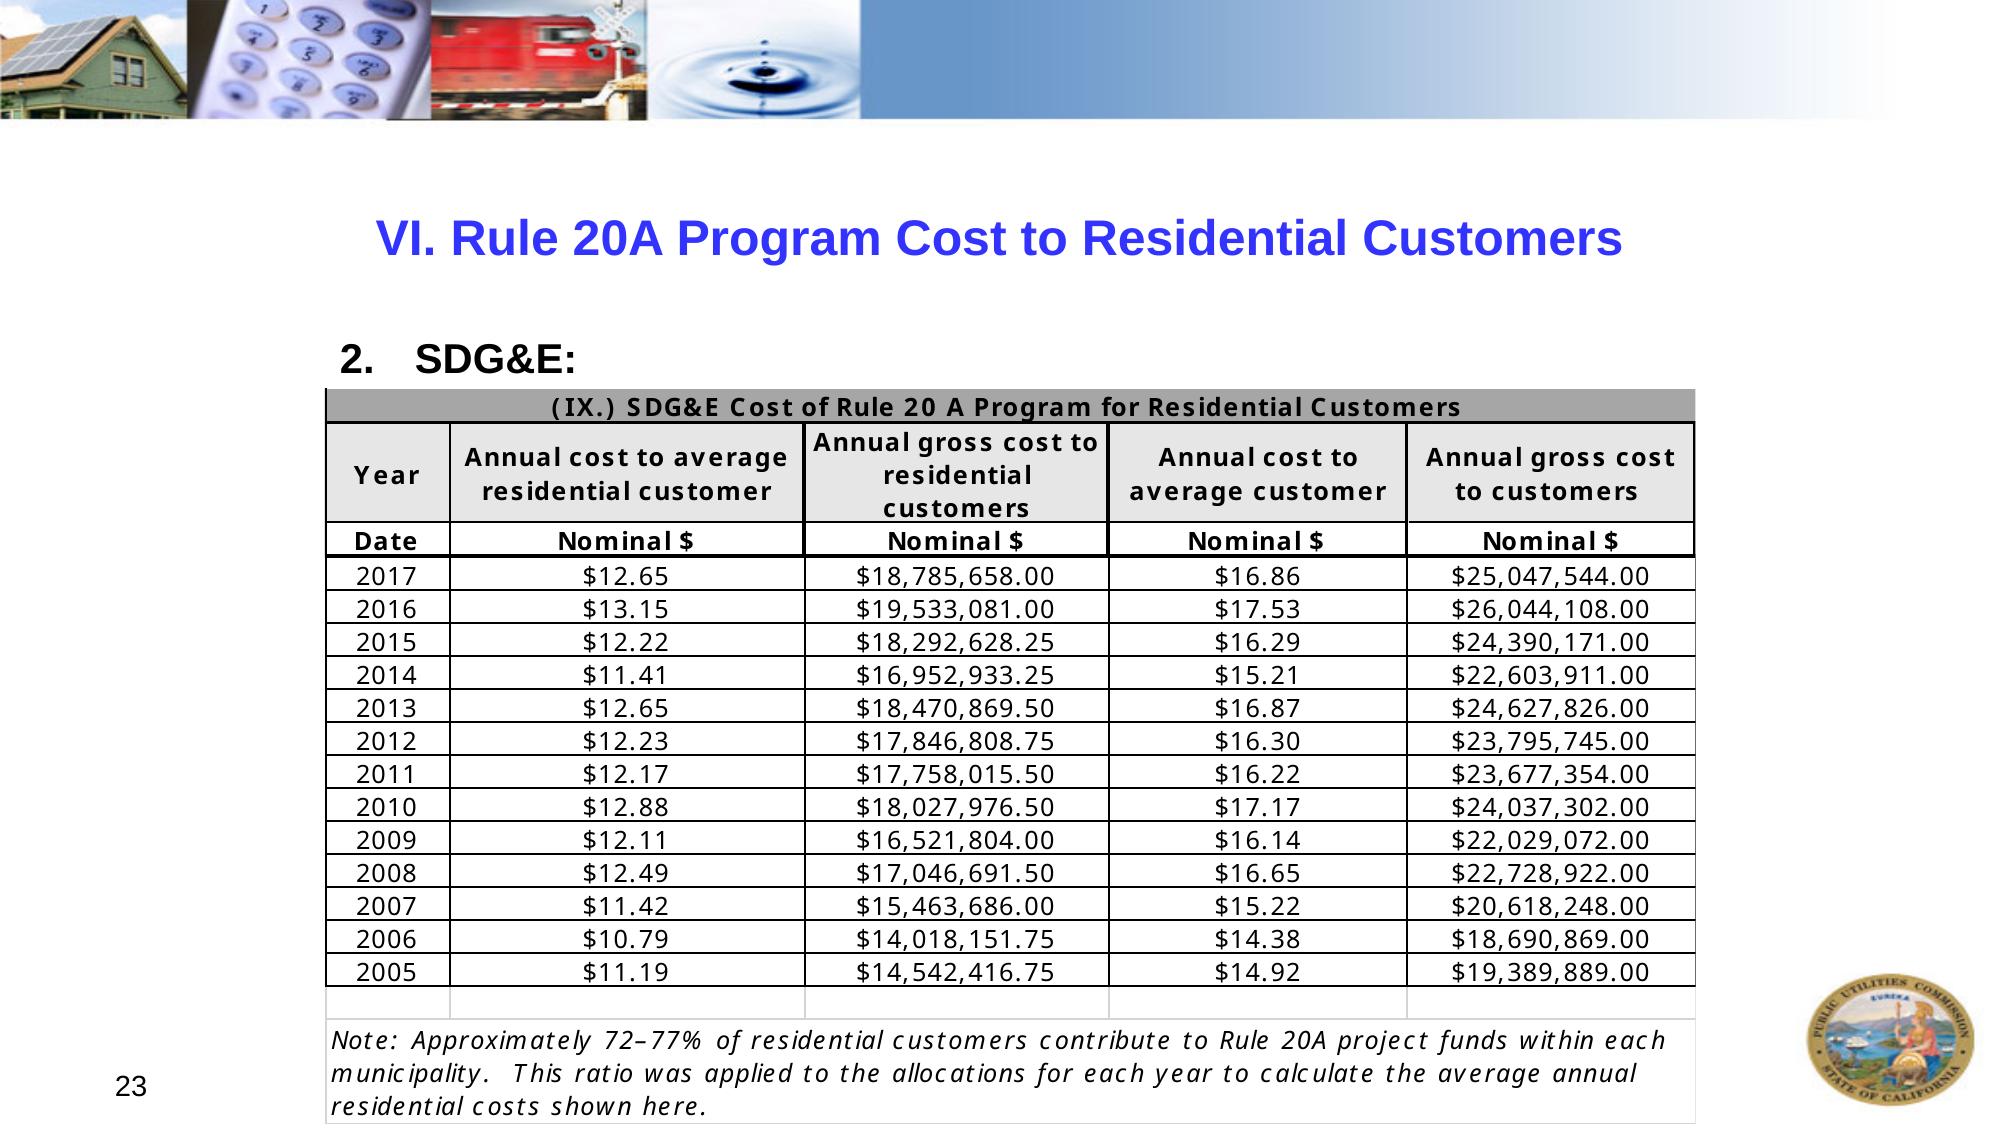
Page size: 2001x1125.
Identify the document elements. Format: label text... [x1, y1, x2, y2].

picture [0, 0, 2000, 1125]
list SDG&E: [324, 324, 1675, 386]
title VI. Rule 20A Program Cost to Residential Customers [217, 179, 1783, 292]
slide_number 23 [99, 1024, 319, 1103]
